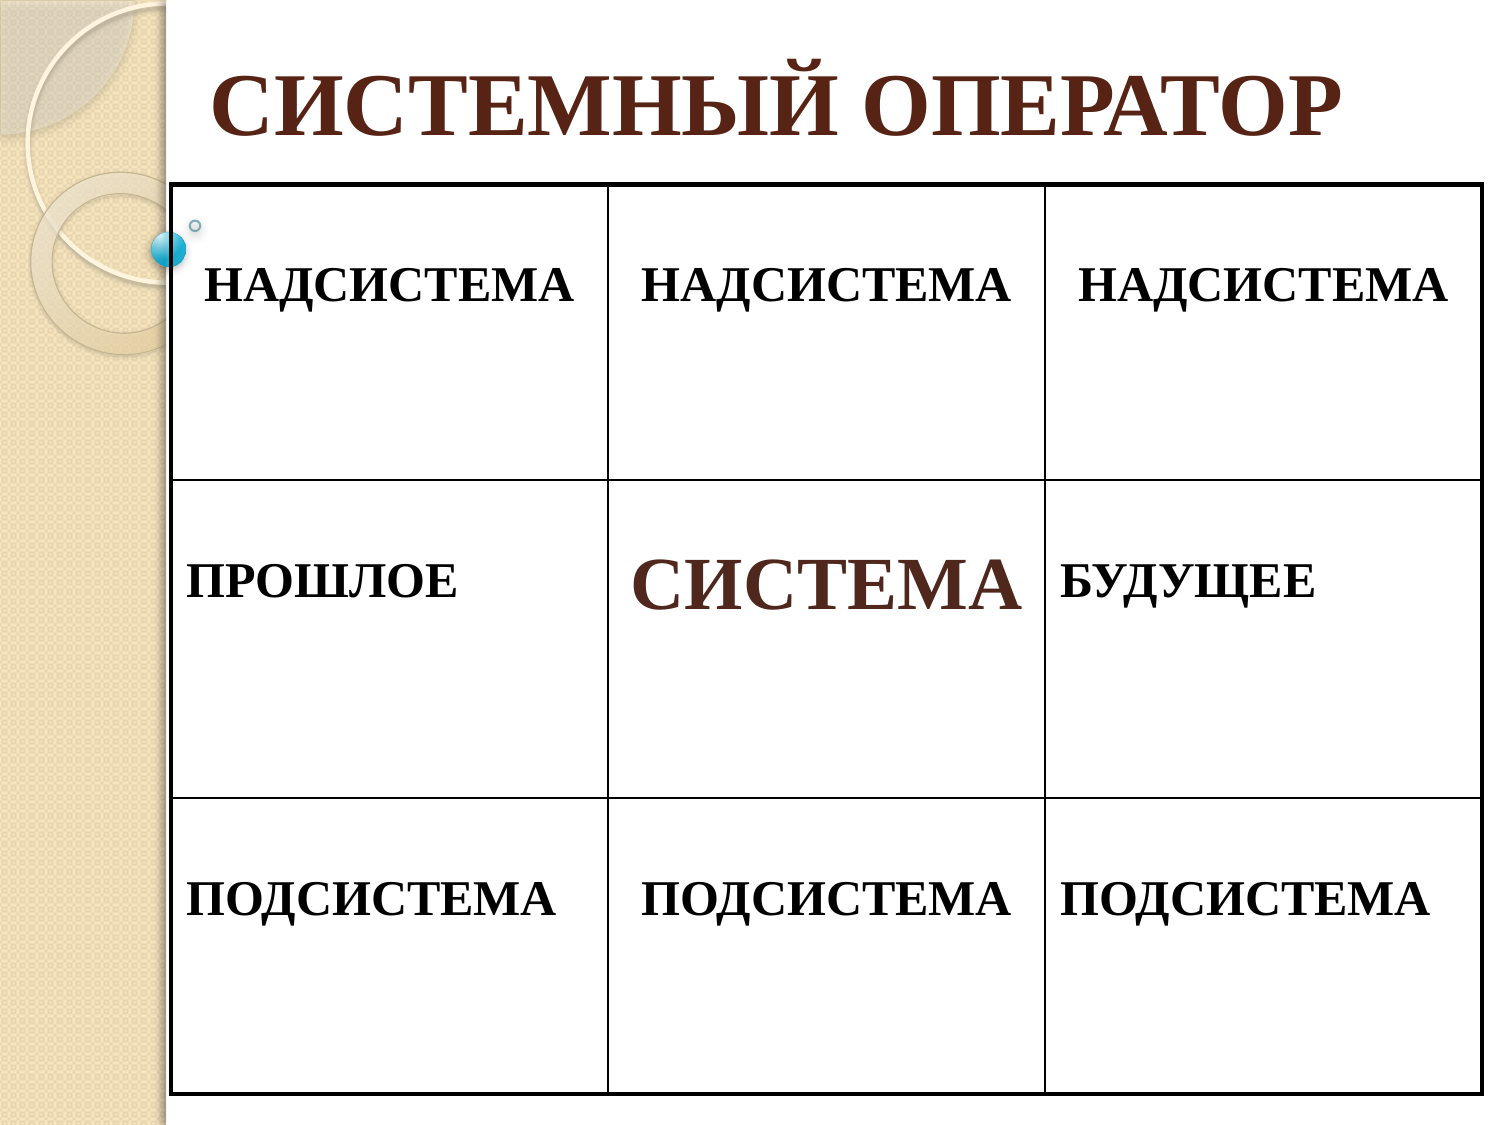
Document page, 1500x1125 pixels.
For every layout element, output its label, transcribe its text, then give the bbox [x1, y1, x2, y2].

table_cell ПОДСИСТЕМА [173, 799, 607, 1092]
table_cell ПРОШЛОЕ [173, 481, 607, 797]
title СИСТЕМНЫЙ ОПЕРАТОР [194, 31, 1400, 161]
table_cell БУДУЩЕЕ [1046, 481, 1480, 797]
table_cell ПОДСИСТЕМА [1046, 799, 1480, 1092]
table_header НАДСИСТЕМА [1046, 187, 1480, 479]
text_box [1396, 247, 1427, 308]
table_cell ПОДСИСТЕМА [609, 799, 1044, 1092]
table_header НАДСИСТЕМА [173, 187, 607, 479]
table_cell СИСТЕМА [609, 481, 1044, 797]
table_header НАДСИСТЕМА [609, 187, 1044, 479]
